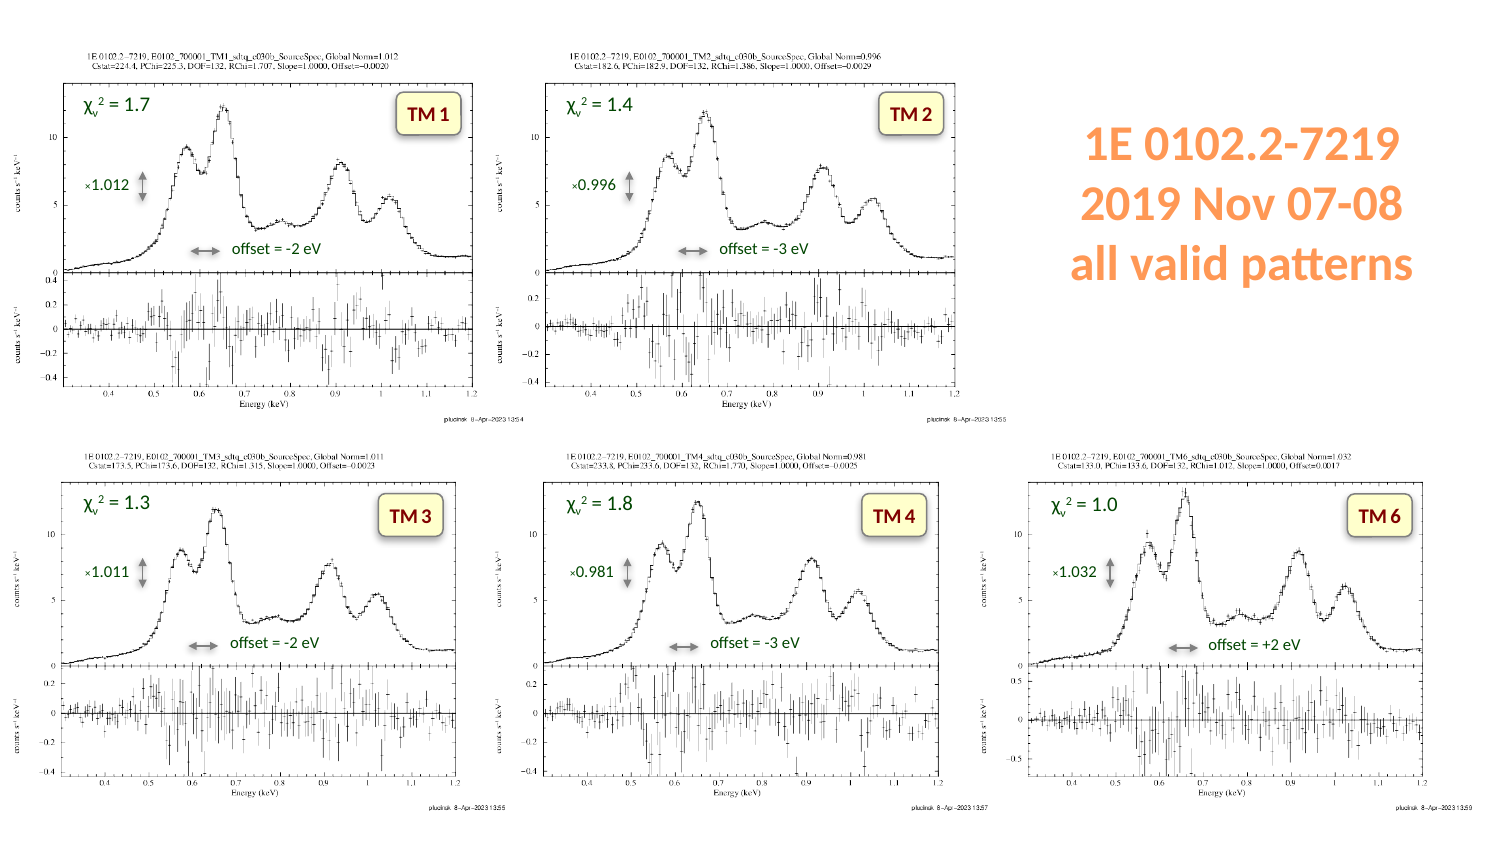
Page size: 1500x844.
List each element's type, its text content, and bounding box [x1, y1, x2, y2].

text_box 1E 0102.2-7219 2019 Nov 07-08 all valid patterns [1056, 102, 1429, 298]
picture [0, 27, 1500, 818]
